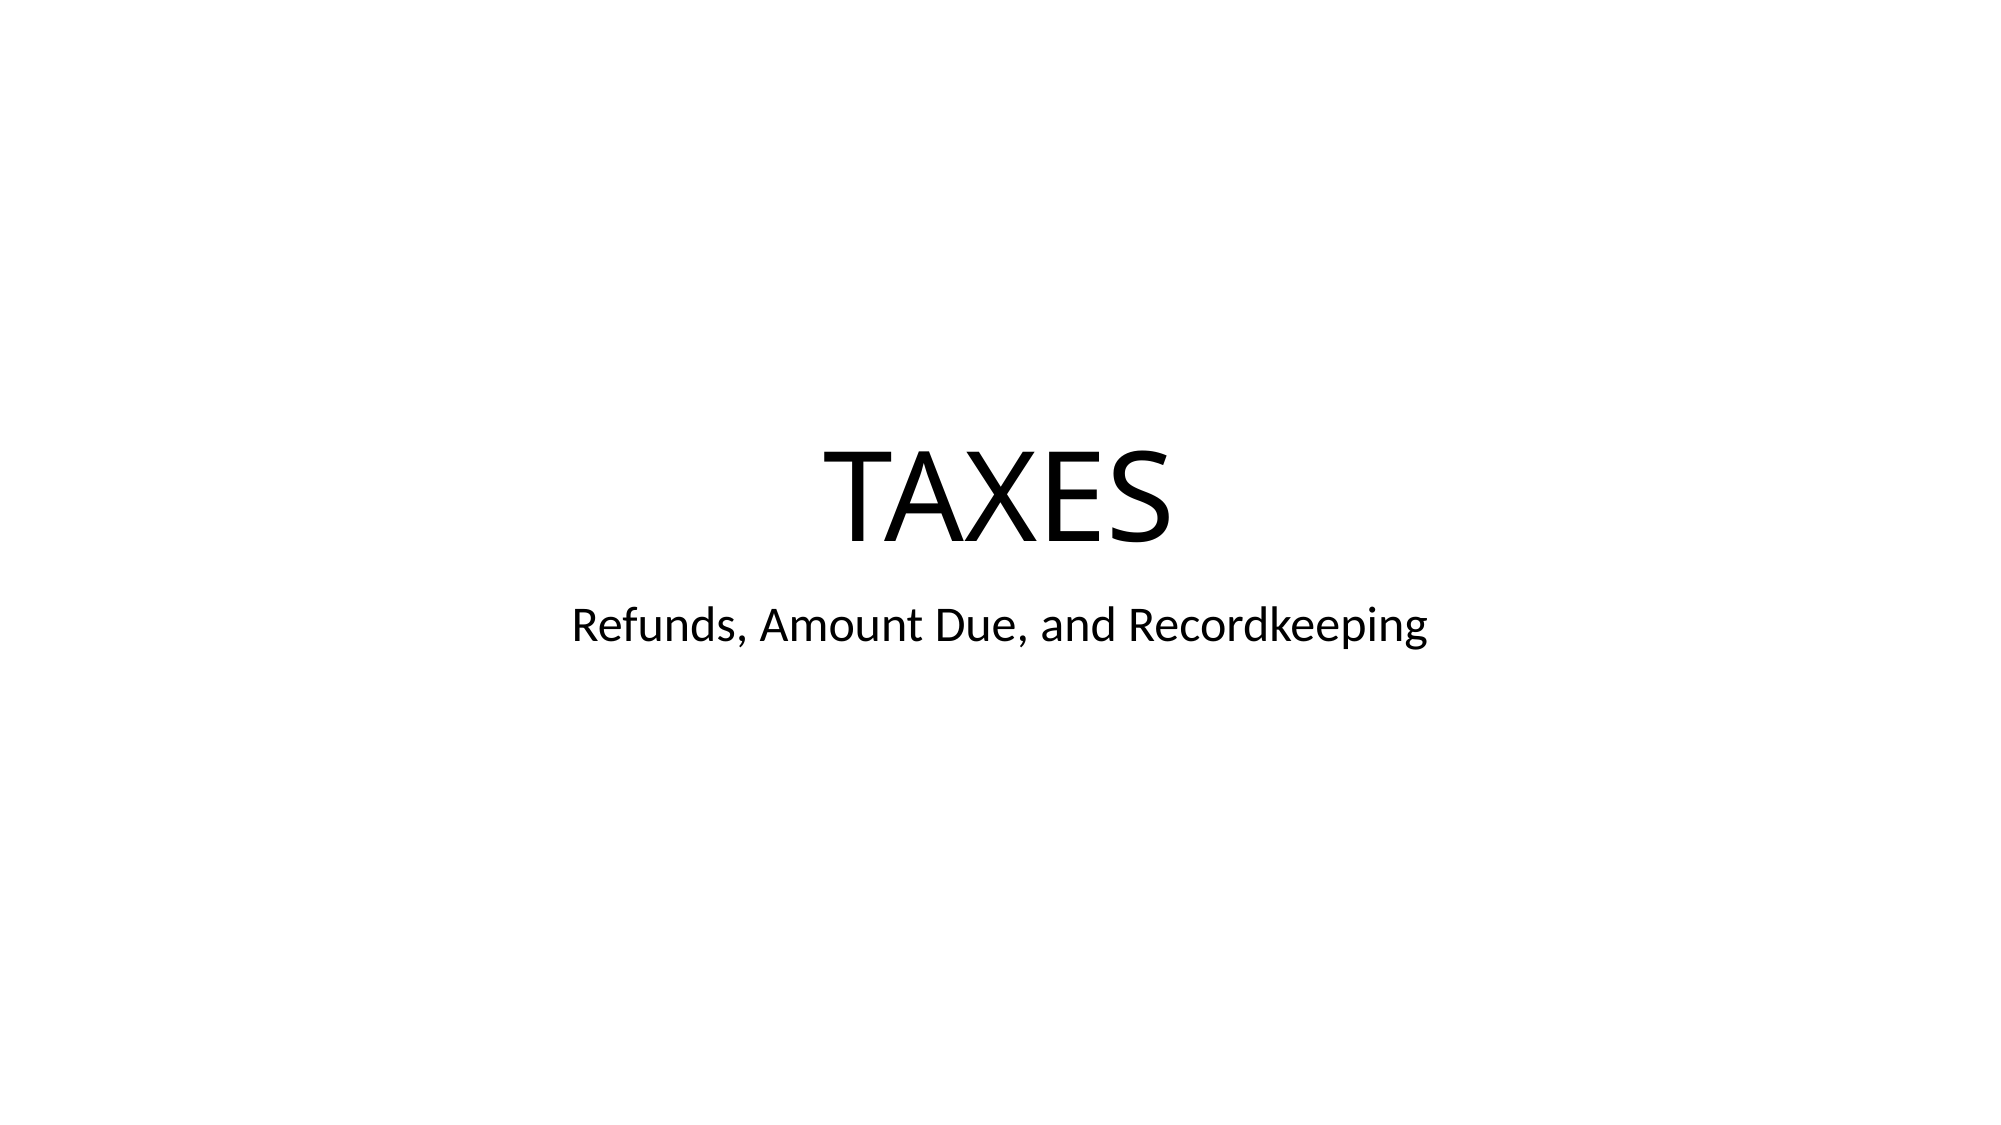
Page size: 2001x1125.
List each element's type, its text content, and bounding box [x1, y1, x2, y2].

subtitle Refunds, Amount Due, and Recordkeeping [249, 590, 1750, 863]
title TAXES [249, 184, 1750, 576]
